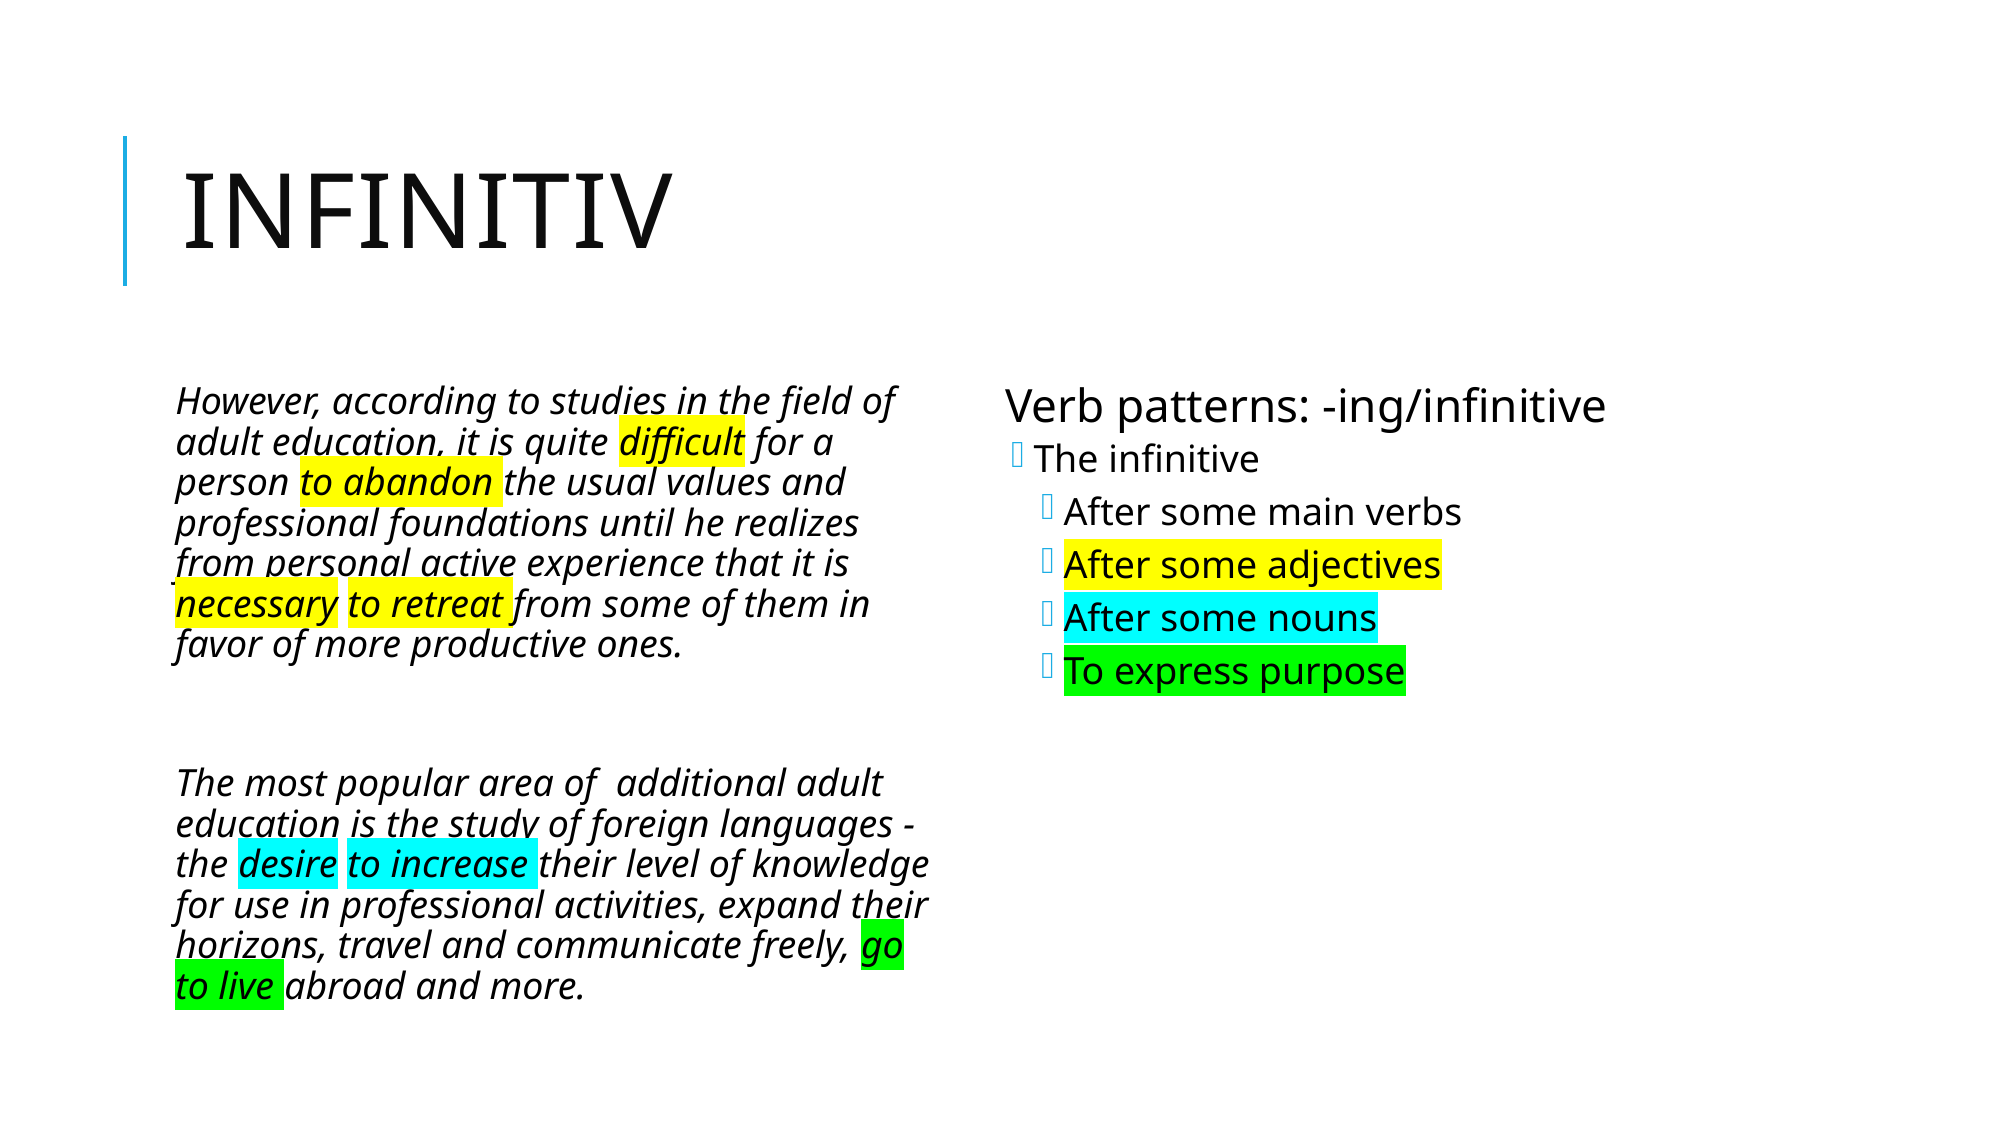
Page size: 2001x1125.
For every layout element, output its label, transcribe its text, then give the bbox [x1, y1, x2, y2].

title INFINITIV [168, 96, 1763, 342]
list However, according to studies in the field of adult education, it is quite difficult for a person to abandon the usual values and professional foundations until he realizes from personal active experience that it is necessary to retreat from some of them in favor of more productive ones. The most popular area of additional adult education is the study of foreign languages - the desire to increase their level of knowledge for use in professional activities, expand their horizons, travel and communicate freely, go to live abroad and more. [168, 375, 948, 1035]
list Verb patterns: -ing/infinitive The infinitive After some main verbs After some adjectives After some nouns To express purpose [982, 375, 1763, 1035]
